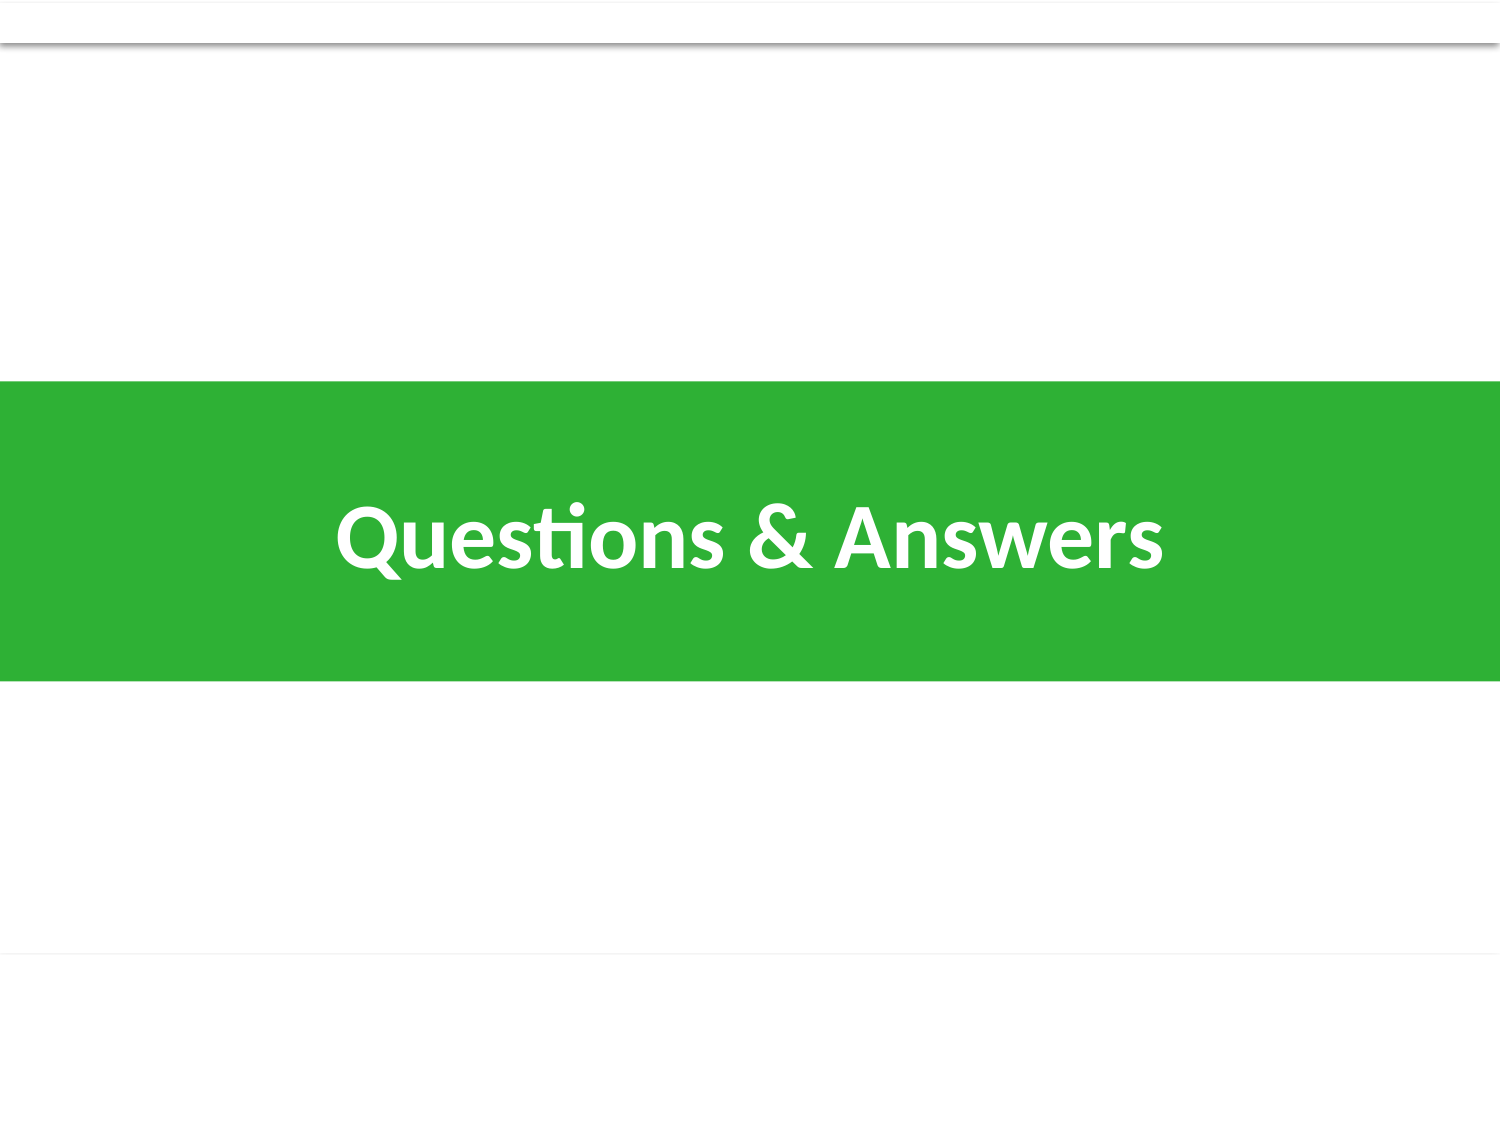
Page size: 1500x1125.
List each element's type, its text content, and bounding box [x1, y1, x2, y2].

title Questions & Answers [0, 381, 1500, 682]
